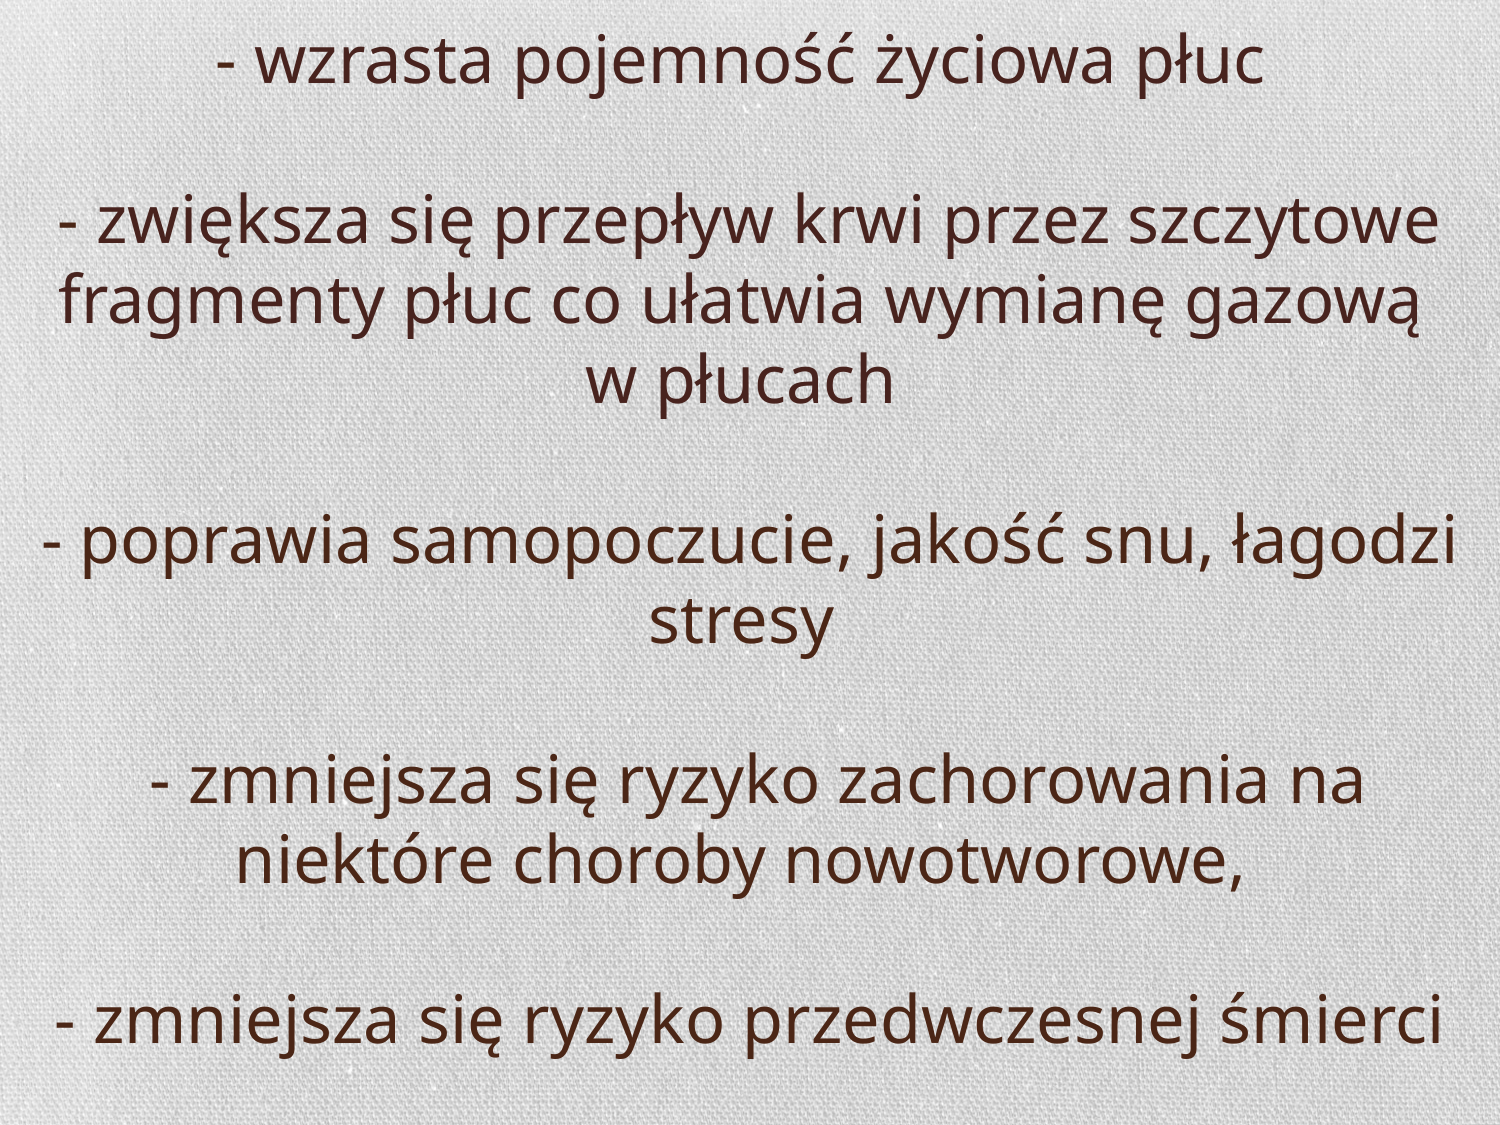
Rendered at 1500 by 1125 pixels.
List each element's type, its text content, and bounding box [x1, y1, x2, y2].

title - wzrasta pojemność życiowa płuc - zwiększa się przepływ krwi przez szczytowe fragmenty płuc co ułatwia wymianę gazową w płucach - poprawia samopoczucie, jakość snu, łagodzi stresy - zmniejsza się ryzyko zachorowania na niektóre choroby nowotworowe, - zmniejsza się ryzyko przedwczesnej śmierci [0, 0, 1500, 1125]
